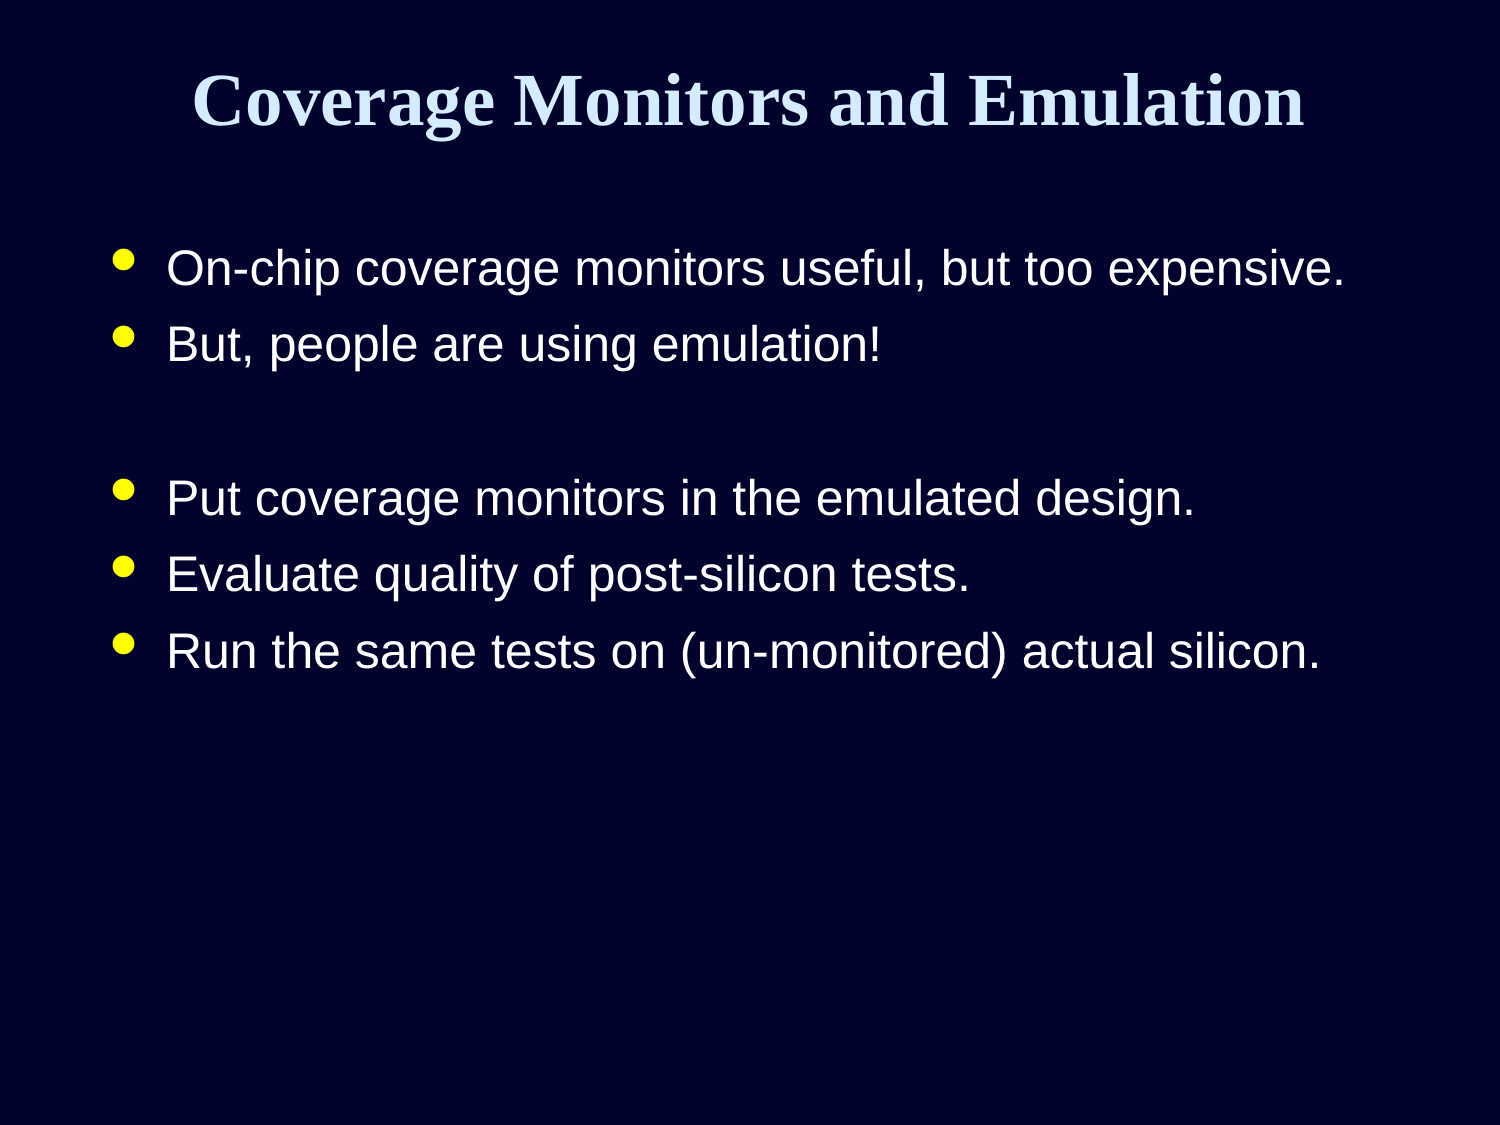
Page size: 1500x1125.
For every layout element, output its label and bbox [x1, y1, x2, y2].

list [94, 227, 1406, 1125]
title [94, 57, 1403, 146]
